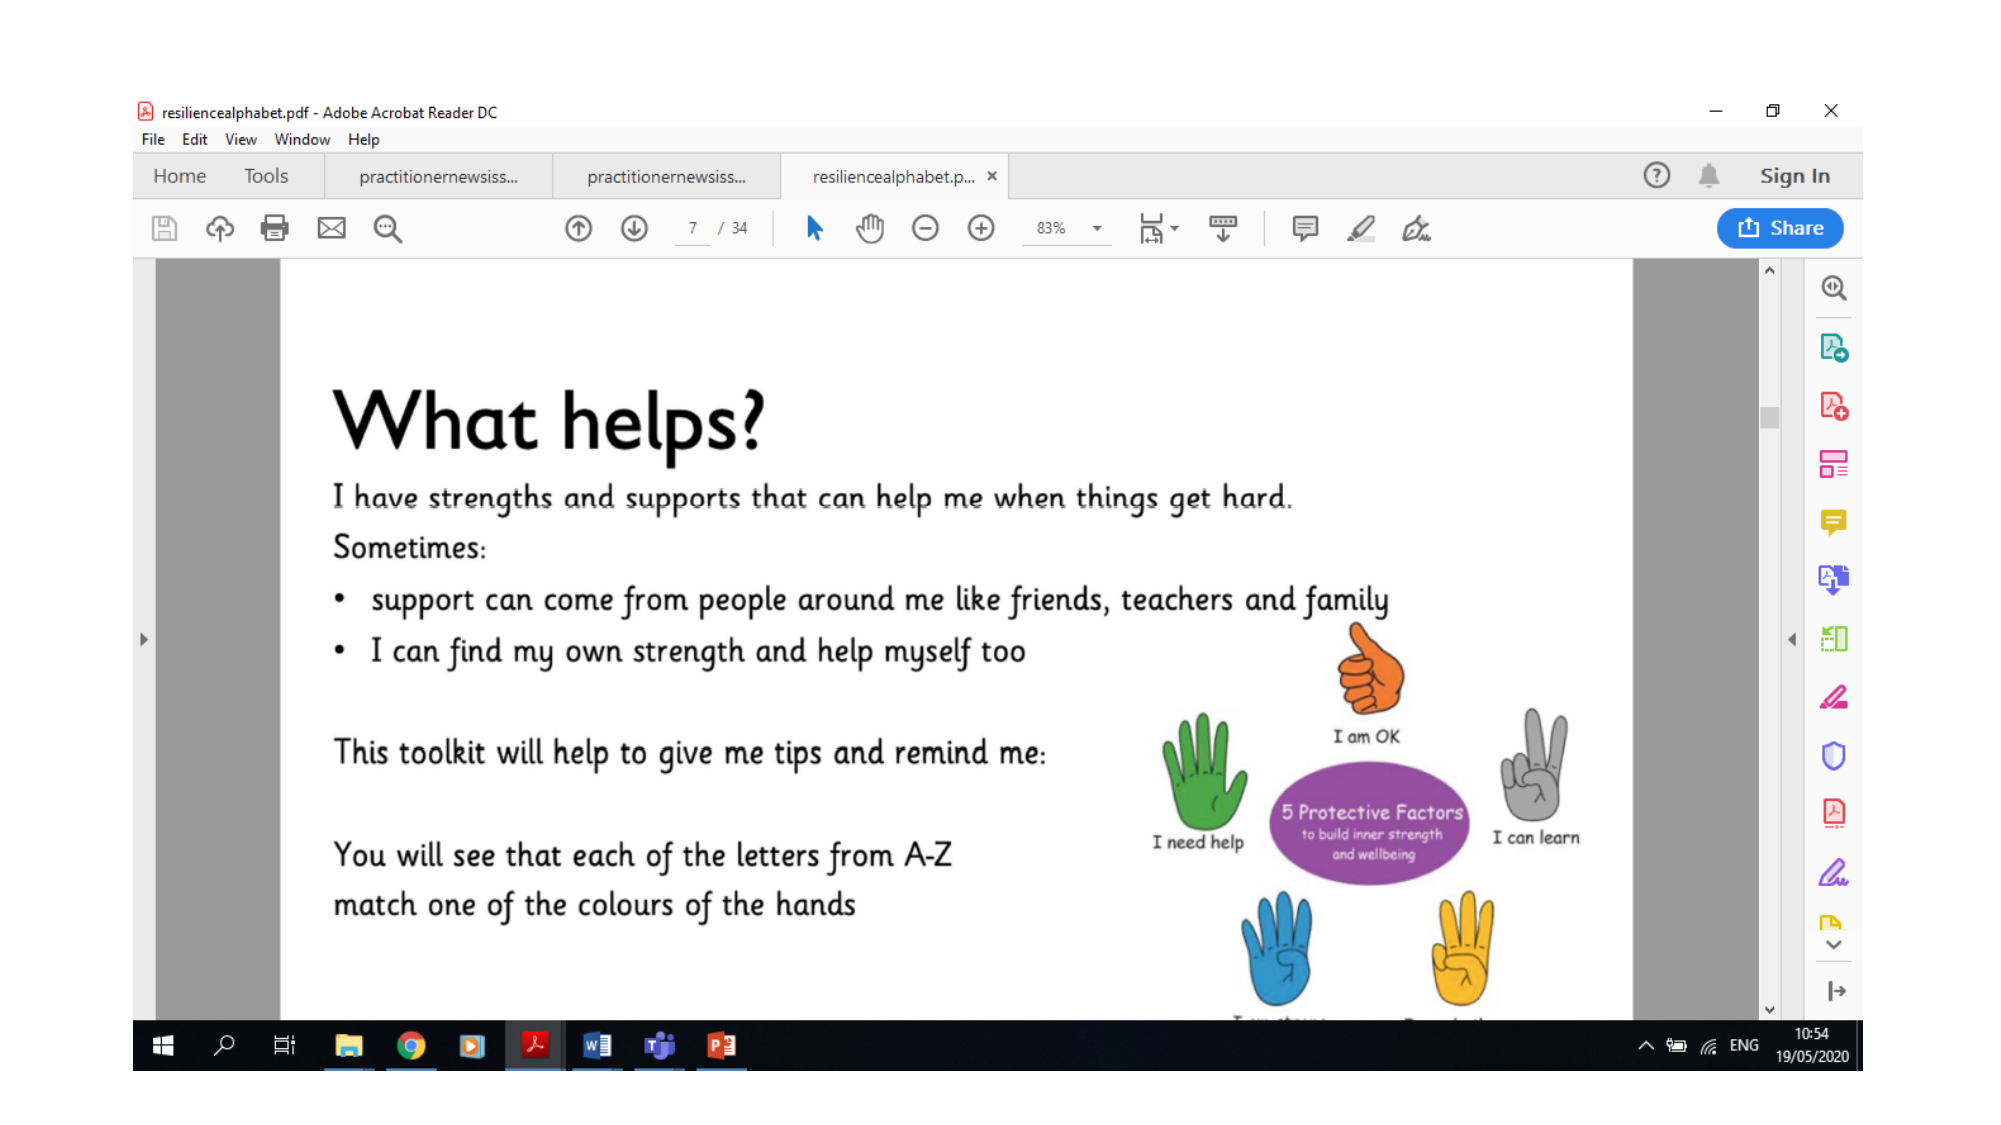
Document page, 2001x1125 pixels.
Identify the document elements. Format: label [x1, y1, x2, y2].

list [133, 98, 1863, 1071]
